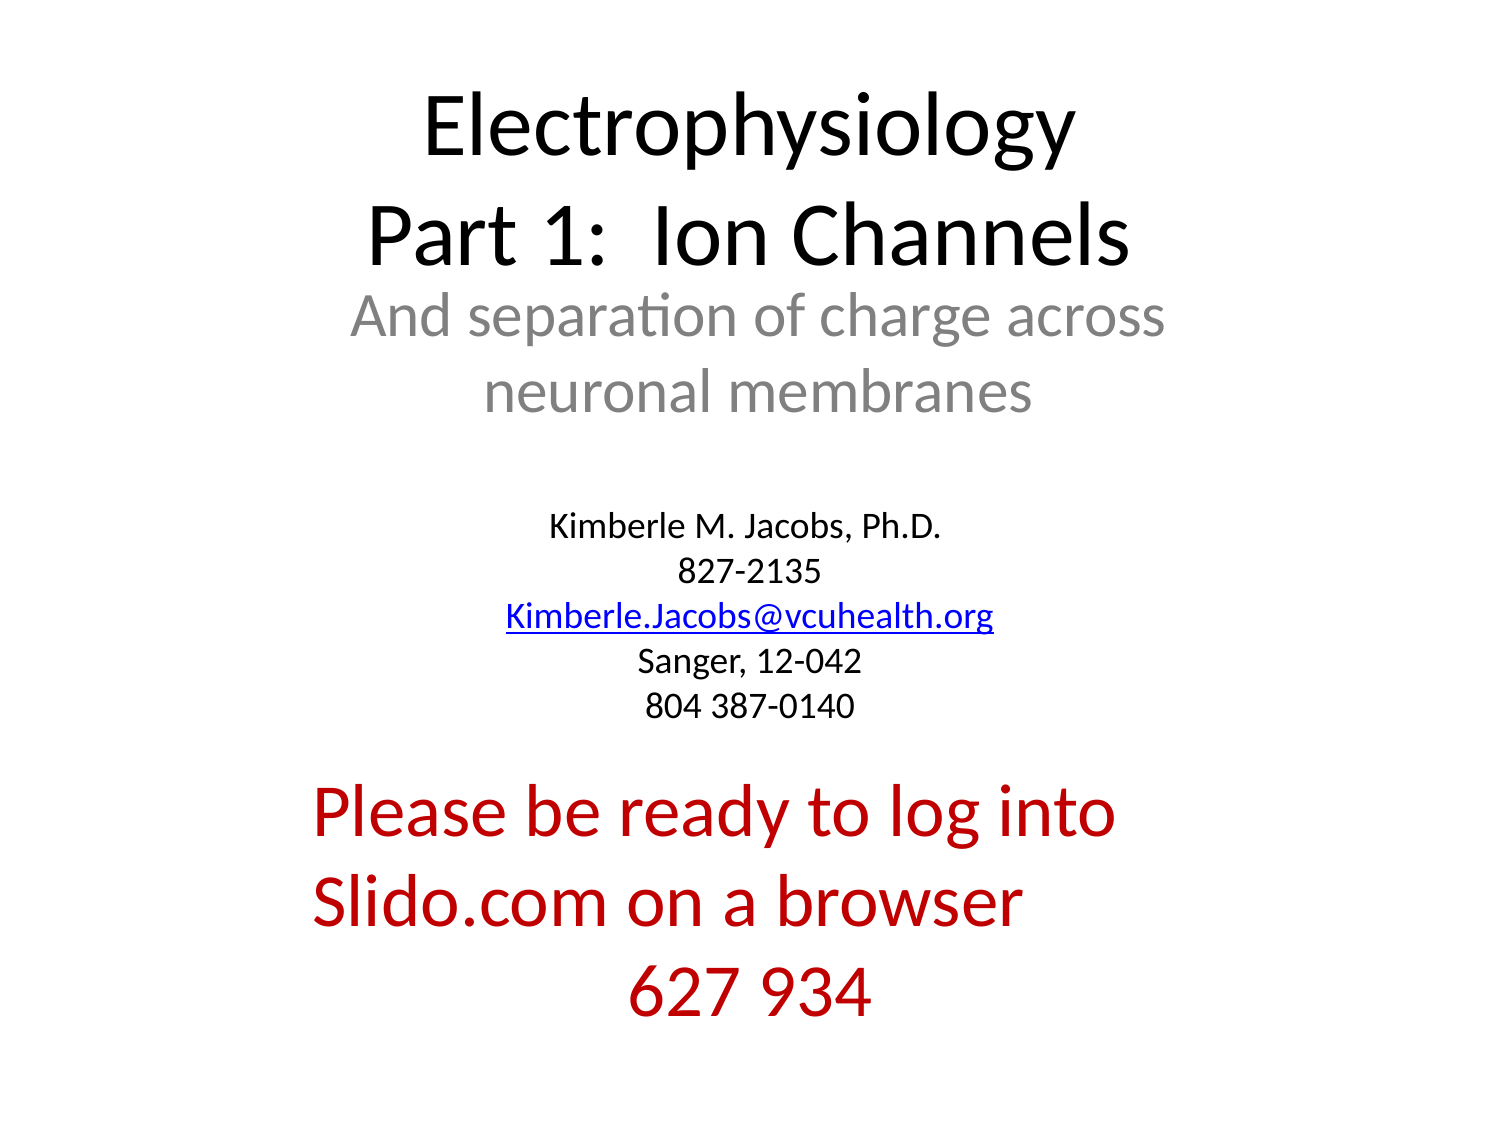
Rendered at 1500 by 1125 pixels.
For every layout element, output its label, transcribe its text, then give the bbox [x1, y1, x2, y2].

text_box Kimberle M. Jacobs, Ph.D. 827-2135 Kimberle.Jacobs@vcuhealth.org Sanger, 12-042 804 387-0140 [230, 494, 1270, 734]
text_box Please be ready to log into Slido.com on a browser 627 934 [297, 753, 1203, 1039]
subtitle And separation of charge across neuronal membranes [233, 265, 1284, 434]
title Electrophysiology Part 1: Ion Channels [112, 53, 1388, 295]
